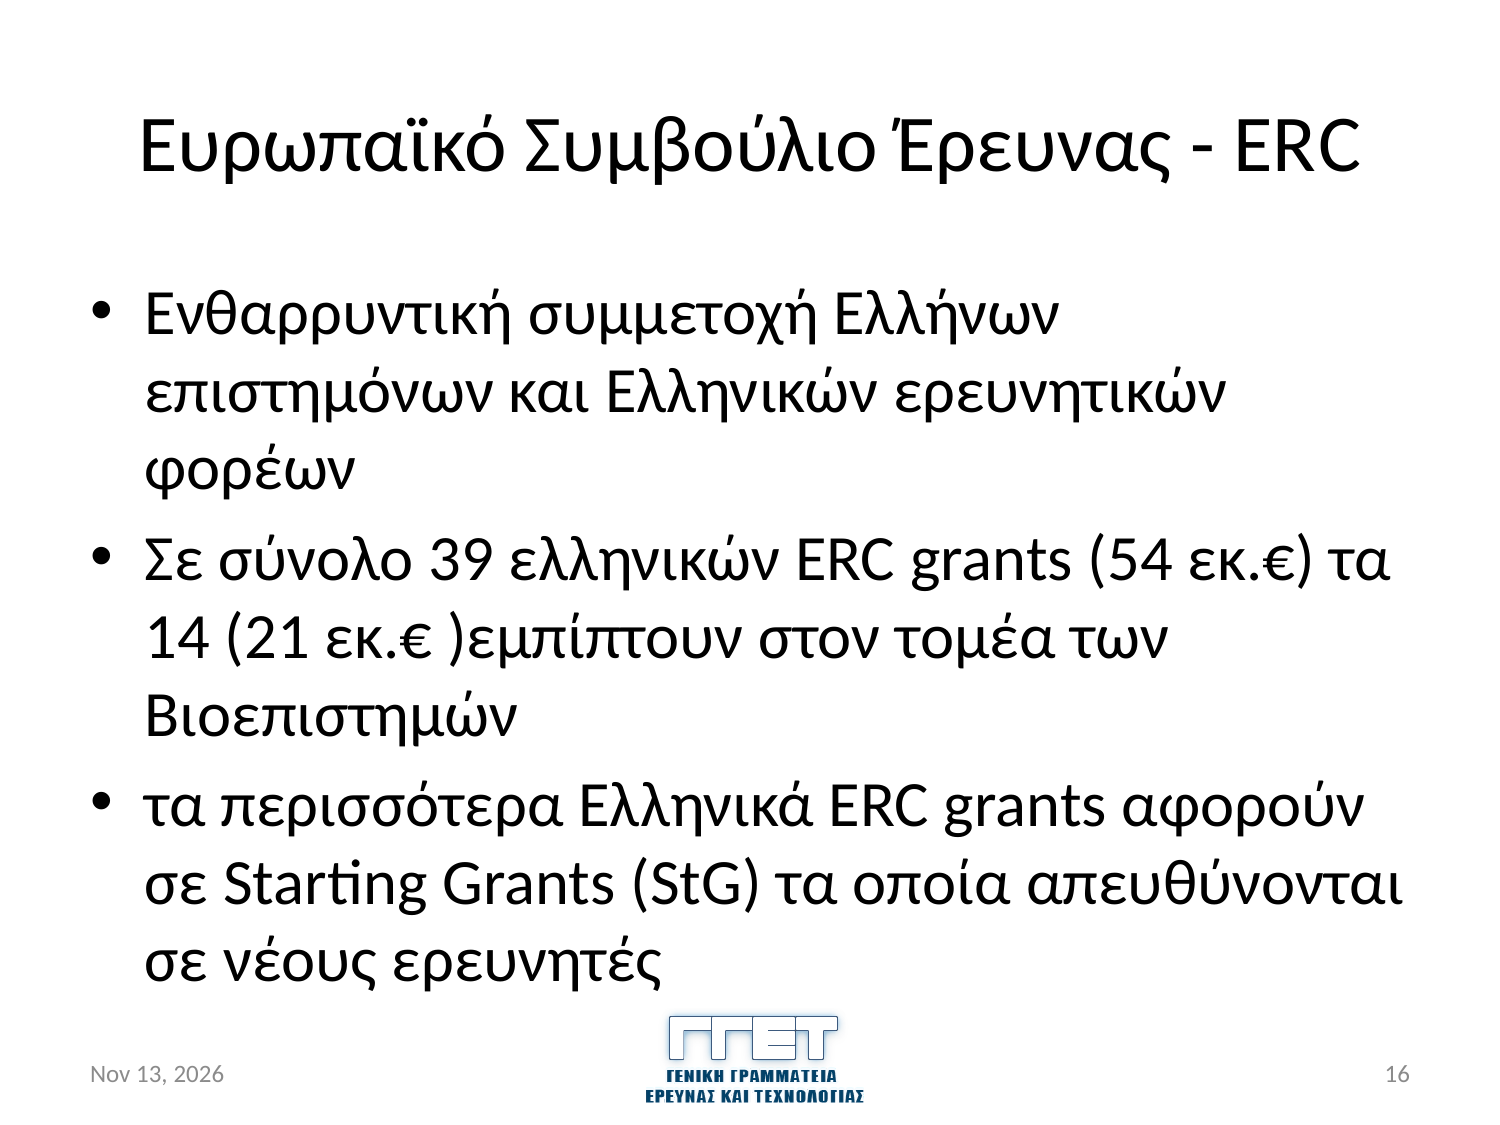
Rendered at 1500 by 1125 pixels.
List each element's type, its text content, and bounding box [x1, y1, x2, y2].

picture [646, 1008, 864, 1103]
list Ενθαρρυντική συμμετοχή Ελλήνων επιστημόνων και Ελληνικών ερευνητικών φορέων Σε σύνολο 39 ελληνικών ERC grants (54 εκ.€) τα 14 (21 εκ.€ )εμπίπτουν στον τομέα των Βιοεπιστημών τα περισσότερα Ελληνικά ERC grants αφορούν σε Starting Grants (StG) τα οποία απευθύνονται σε νέους ερευνητές [75, 262, 1425, 1005]
slide_number 16 [1074, 1042, 1425, 1103]
slide_number 27-Apr-16 [75, 1042, 425, 1103]
title Ευρωπαϊκό Συμβούλιο Έρευνας - ERC [75, 45, 1425, 233]
